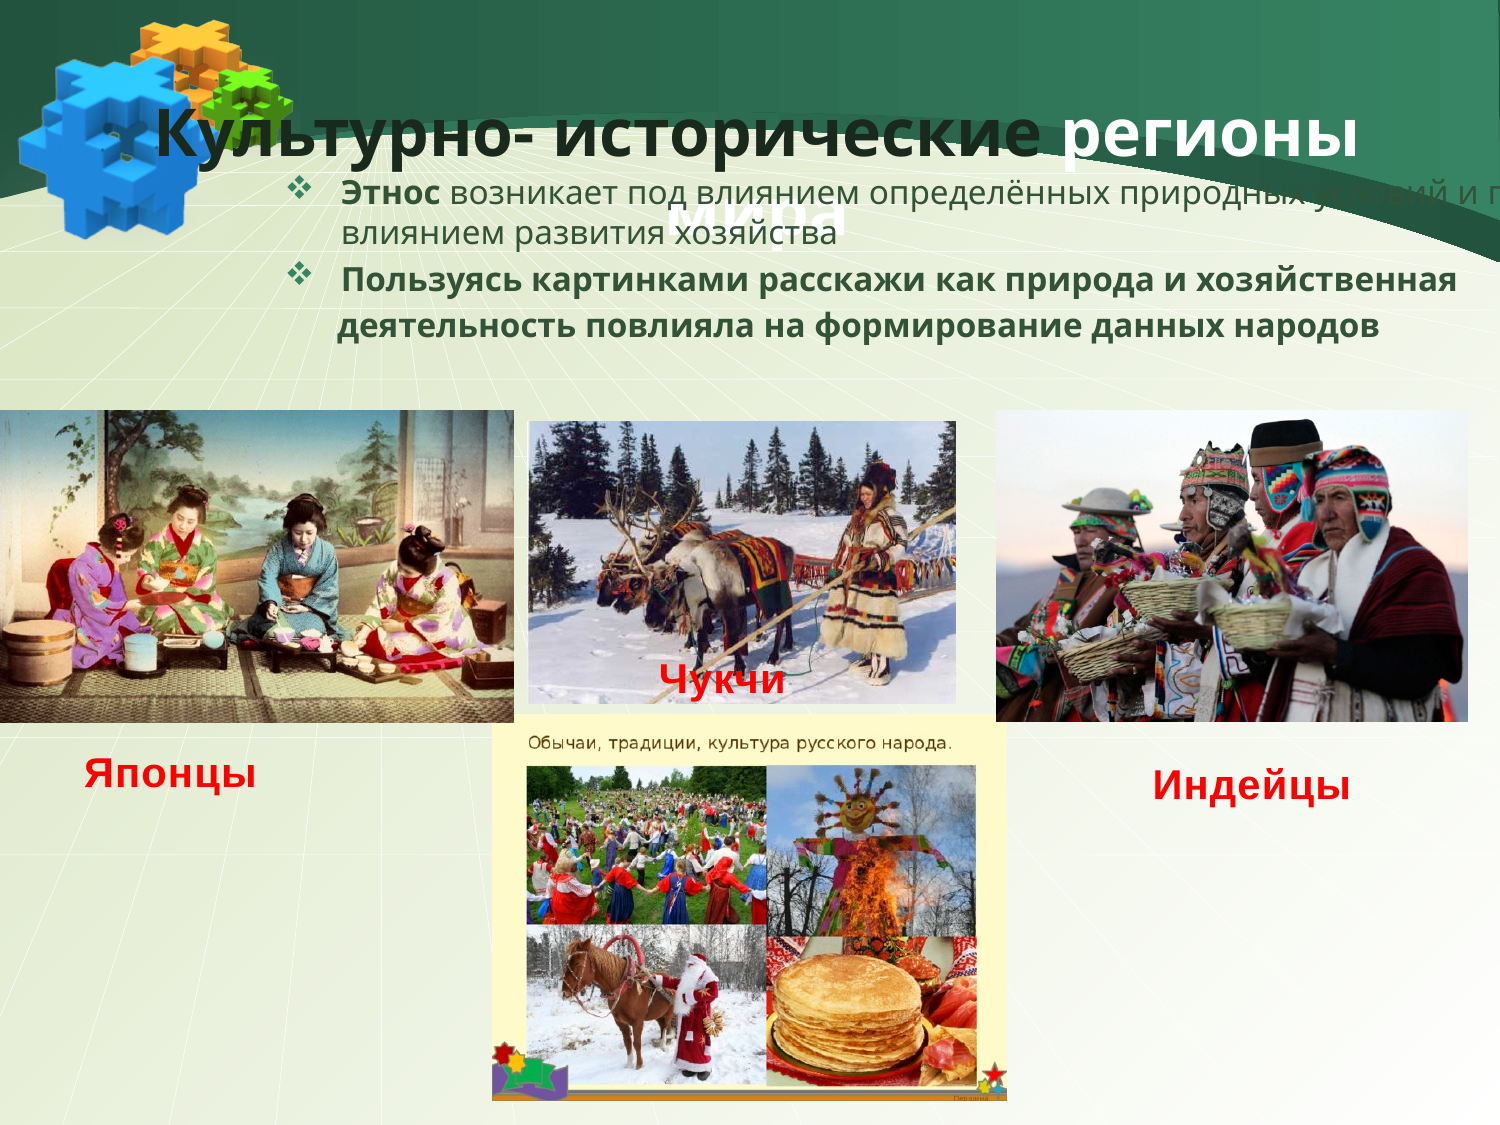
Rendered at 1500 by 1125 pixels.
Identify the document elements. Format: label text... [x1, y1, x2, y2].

list Этнос возникает под влиянием определённых природных условий и под влиянием развития хозяйства Пользуясь картинками расскажи как природа и хозяйственная деятельность повлияла на формирование данных народов [269, 163, 1500, 927]
picture [0, 18, 300, 252]
picture [527, 421, 957, 704]
title Культурно- исторические регионы мира [81, 81, 1433, 258]
text_box Индейцы [1137, 750, 1367, 815]
text_box Японцы [69, 738, 273, 804]
picture [0, 409, 1469, 1101]
